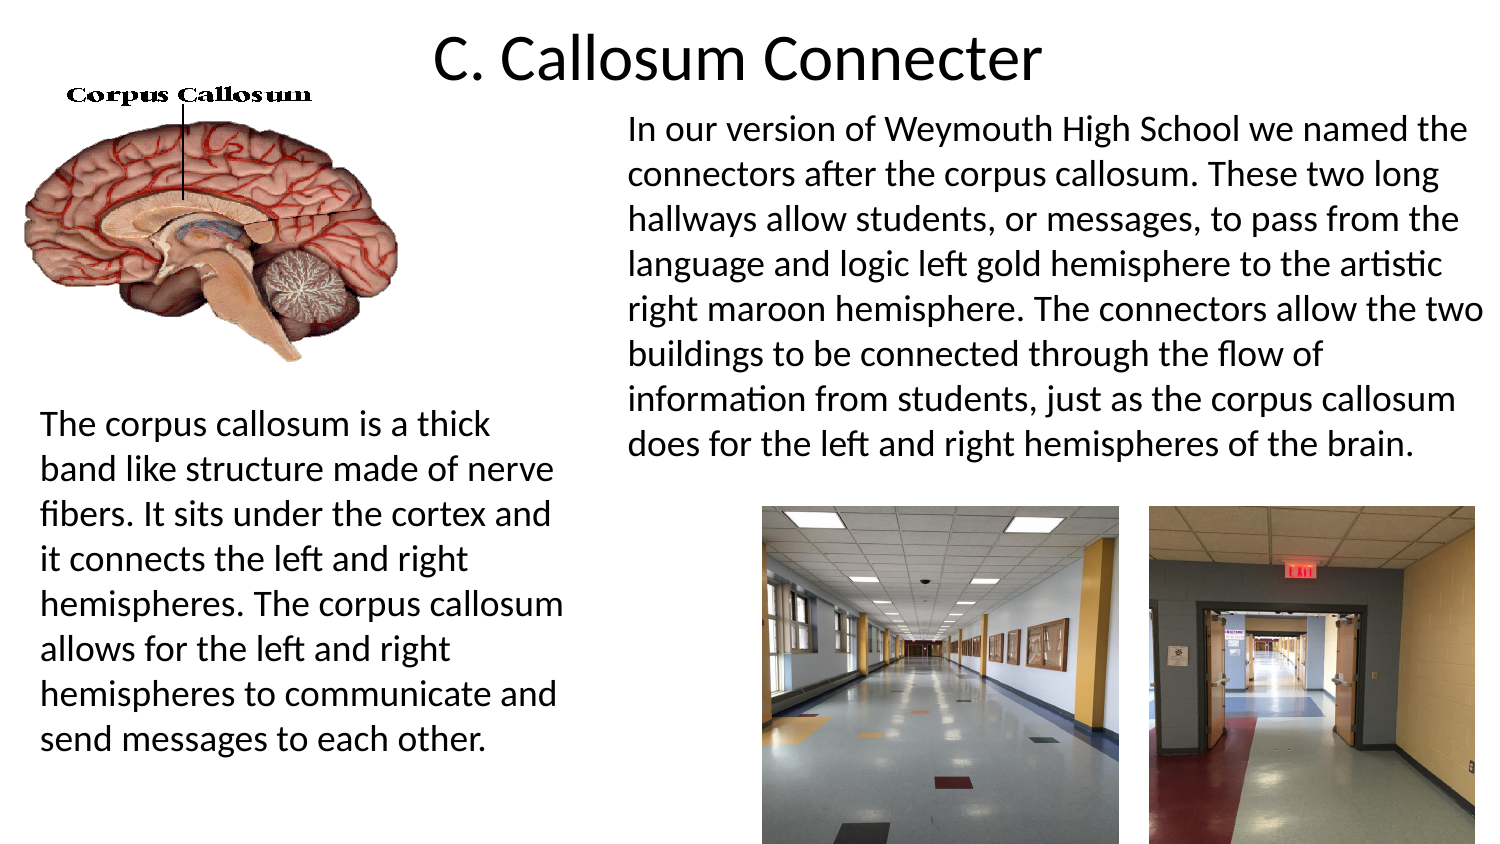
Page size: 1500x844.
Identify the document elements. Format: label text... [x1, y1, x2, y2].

text_box The corpus callosum is a thick band like structure made of nerve fibers. It sits under the cortex and it connects the left and right hemispheres. The corpus callosum allows for the left and right hemispheres to communicate and send messages to each other. [24, 391, 588, 675]
picture [0, 71, 413, 372]
text_box C. Callosum Connecter [170, 5, 1308, 78]
text_box In our version of Weymouth High School we named the connectors after the corpus callosum. These two long hallways allow students, or messages, to pass from the language and logic left gold hemisphere to the artistic right maroon hemisphere. The connectors allow the two buildings to be connected through the flow of information from students, just as the corpus callosum does for the left and right hemispheres of the brain. [612, 96, 1500, 449]
picture [762, 506, 1120, 844]
picture [1149, 506, 1476, 844]
